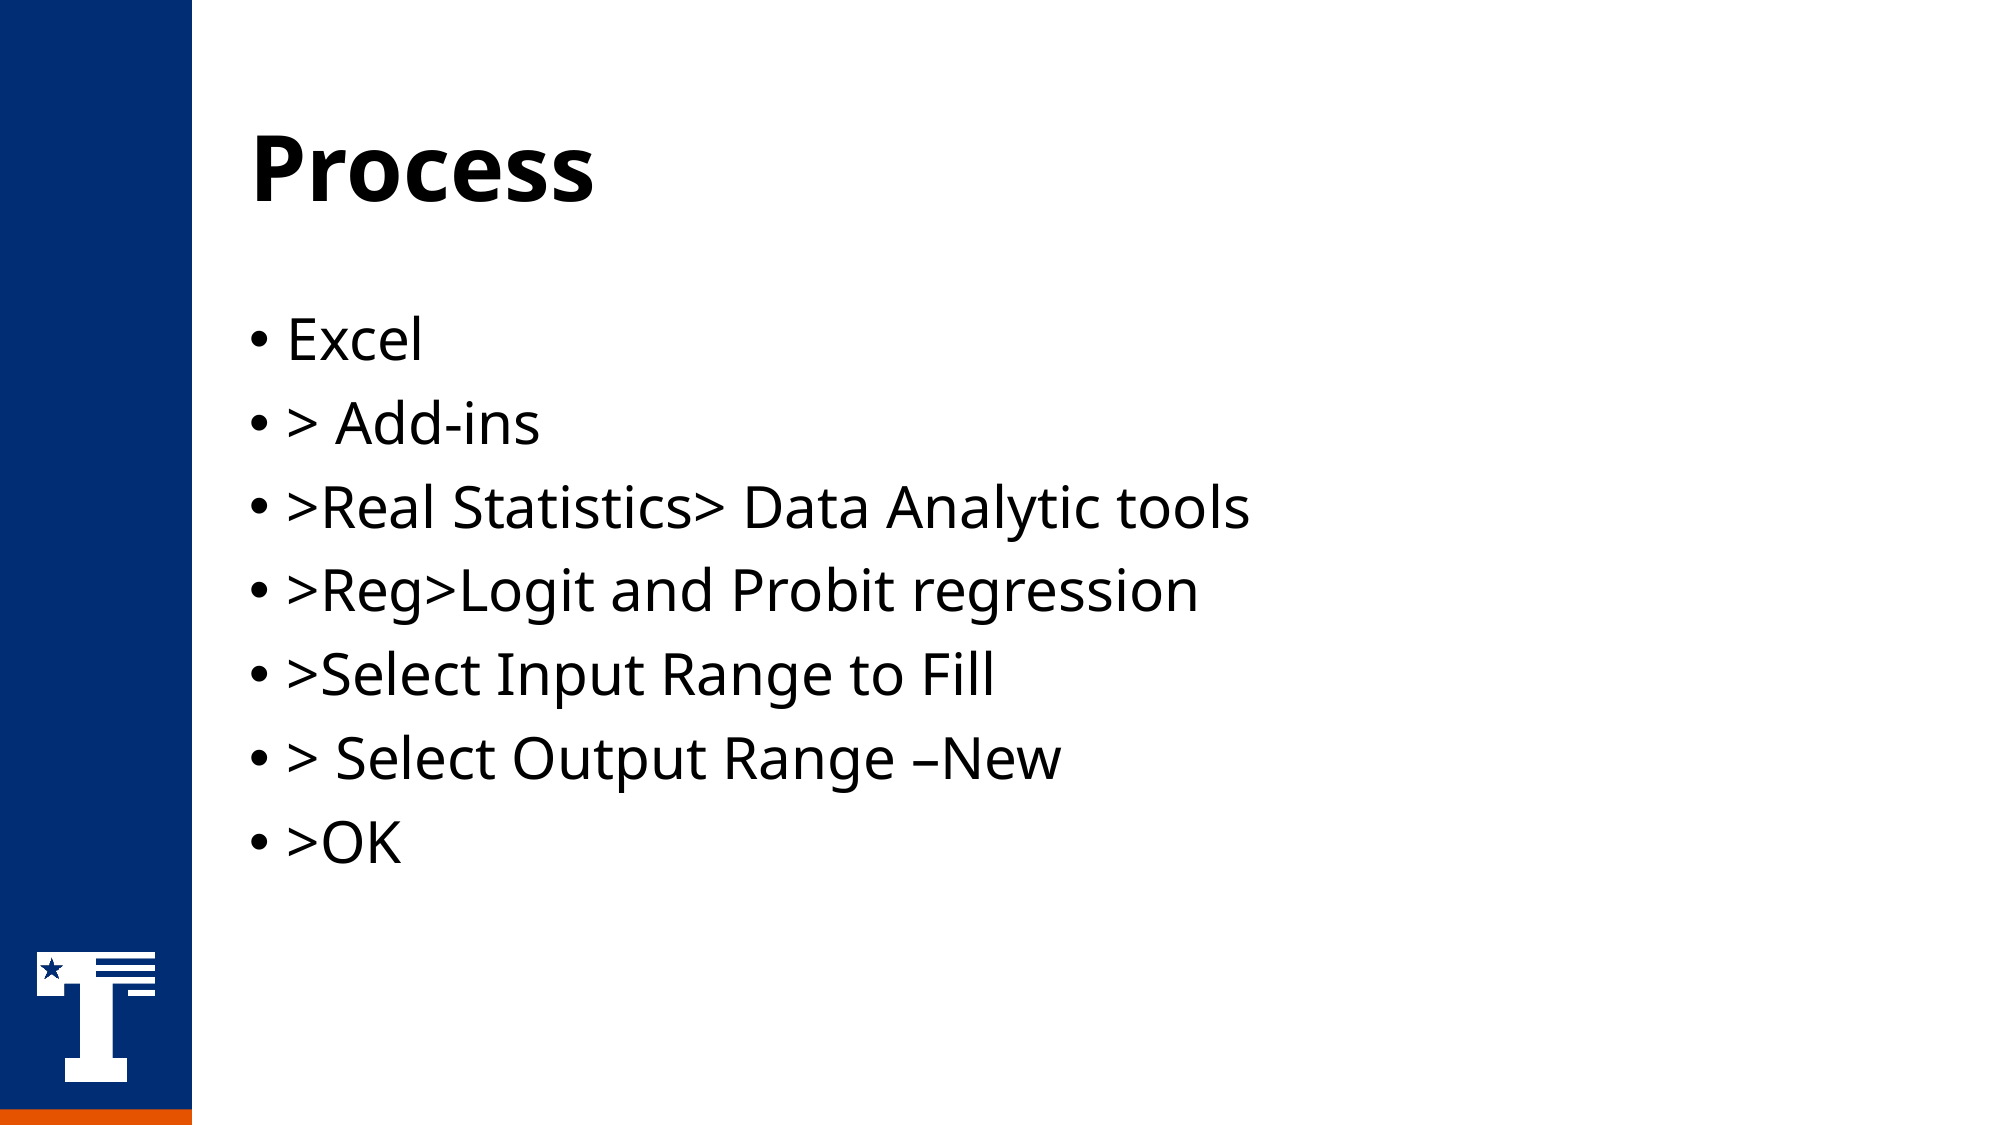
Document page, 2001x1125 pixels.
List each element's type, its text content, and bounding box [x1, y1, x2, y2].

list Excel > Add-ins >Real Statistics> Data Analytic tools >Reg>Logit and Probit regression >Select Input Range to Fill > Select Output Range –New >OK [234, 302, 1960, 1017]
title Process [234, 63, 1960, 281]
picture [25, 942, 166, 1091]
